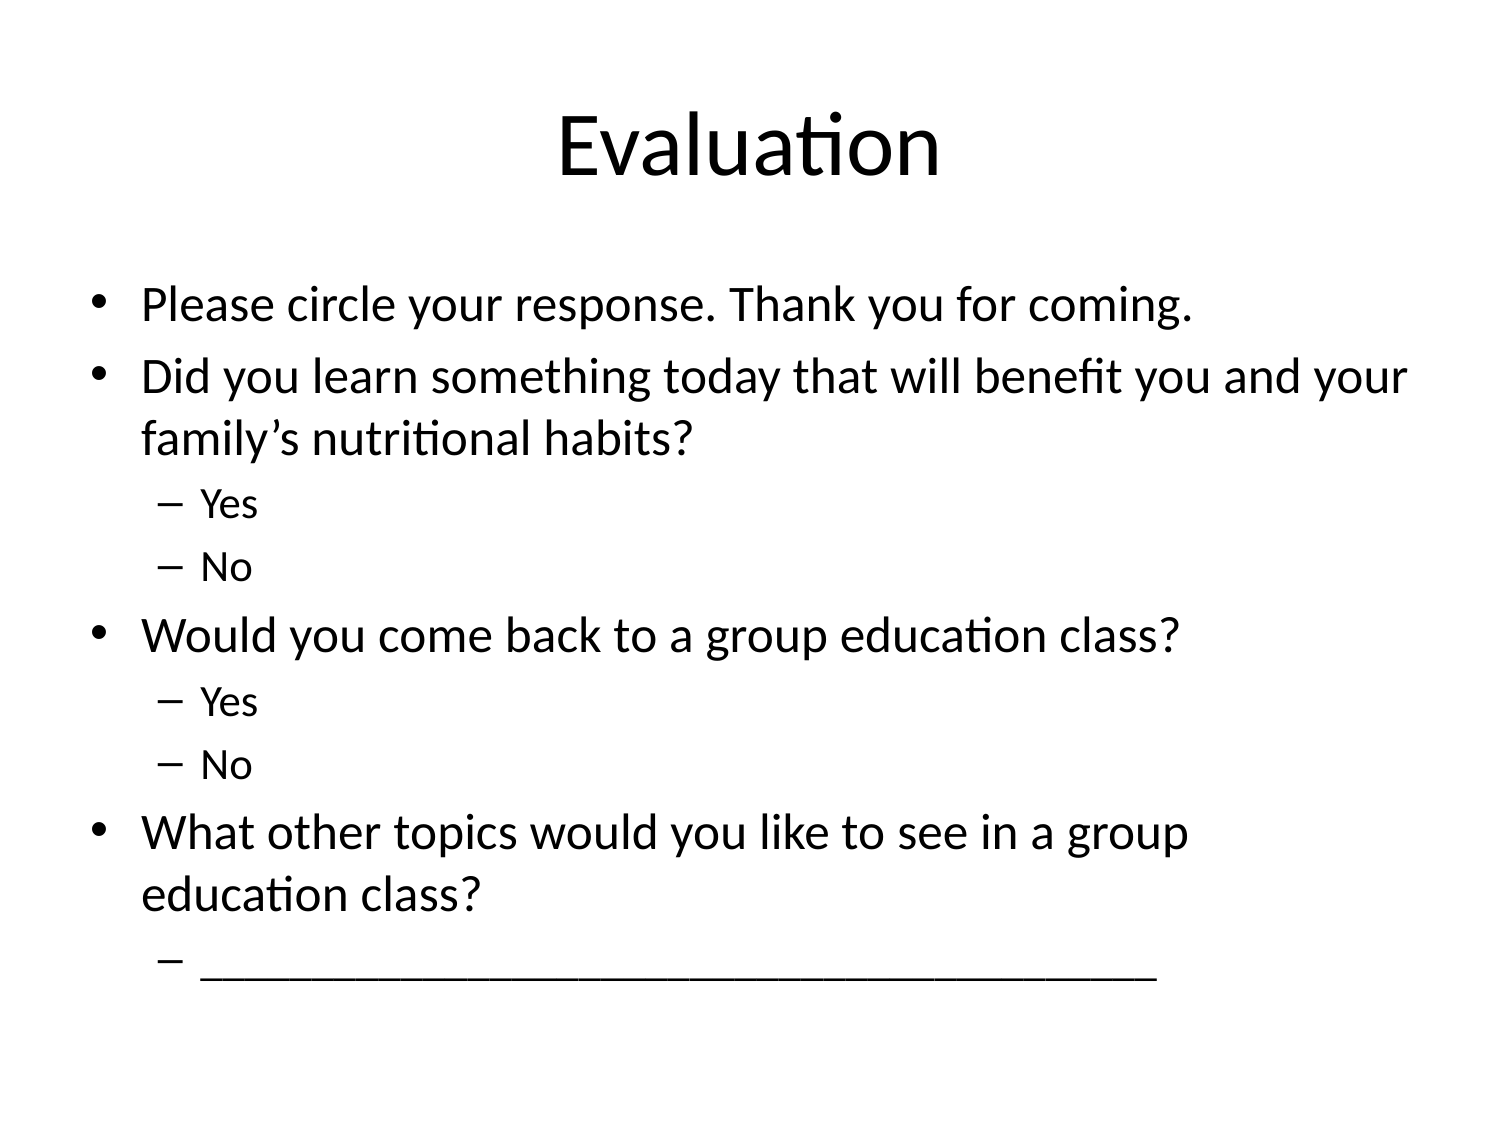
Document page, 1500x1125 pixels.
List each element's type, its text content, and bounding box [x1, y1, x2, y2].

title Evaluation [75, 45, 1425, 233]
list Please circle your response. Thank you for coming. Did you learn something today that will benefit you and your family’s nutritional habits? Yes No Would you come back to a group education class? Yes No What other topics would you like to see in a group education class? ___________________________________________ [75, 262, 1425, 1005]
